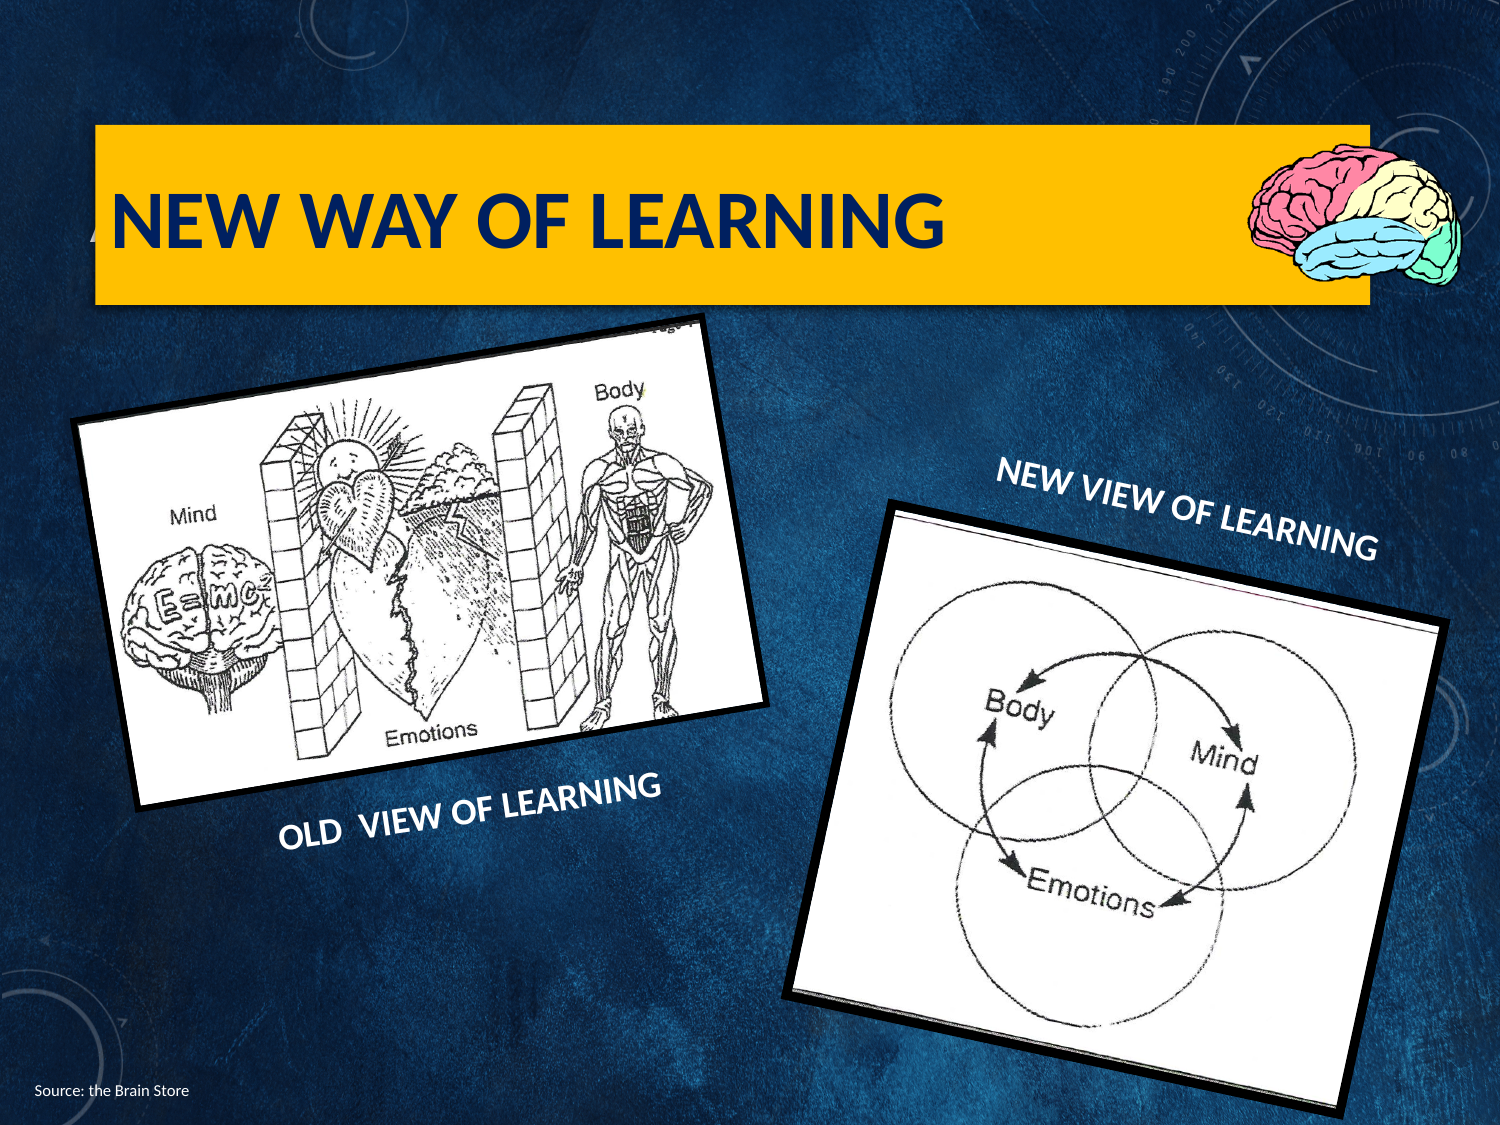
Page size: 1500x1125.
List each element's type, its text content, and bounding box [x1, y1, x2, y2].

text_box NEW VIEW OF LEARNING [937, 425, 1439, 589]
title All Learning is Mind-Body [75, 99, 1350, 339]
text_box OLD VIEW OF LEARNING [205, 768, 734, 876]
text_box Source: the Brain Store [19, 1072, 531, 1108]
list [1246, 141, 1464, 288]
picture [0, 0, 1500, 1125]
text_box New Way of Learning [95, 124, 1371, 305]
